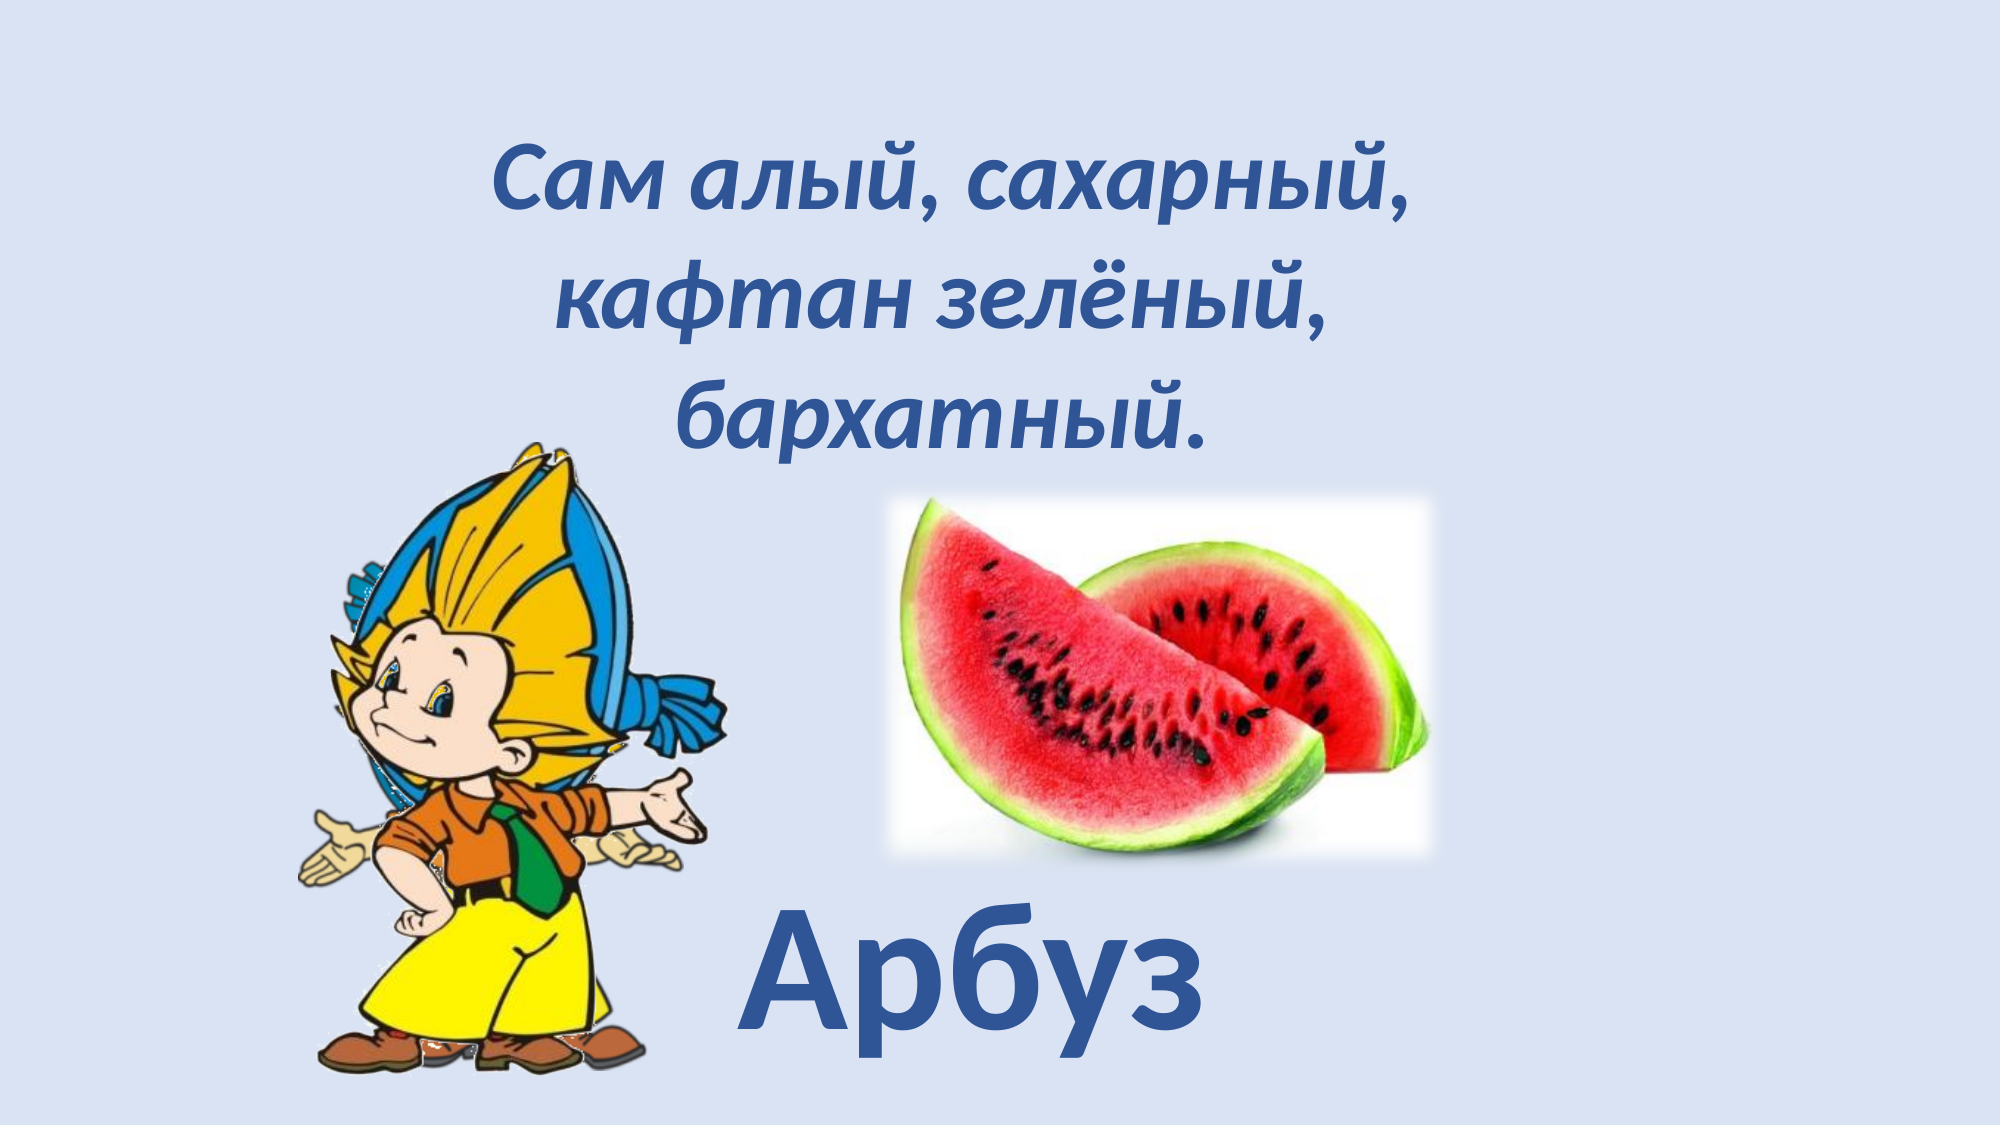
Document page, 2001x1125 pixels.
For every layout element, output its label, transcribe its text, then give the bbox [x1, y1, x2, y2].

picture [870, 479, 1449, 874]
text_box Сам алый, сахарный, кафтан зелёный, бархатный. [326, 101, 1558, 834]
text_box Арбуз [782, 834, 1442, 1079]
picture [269, 442, 782, 1111]
